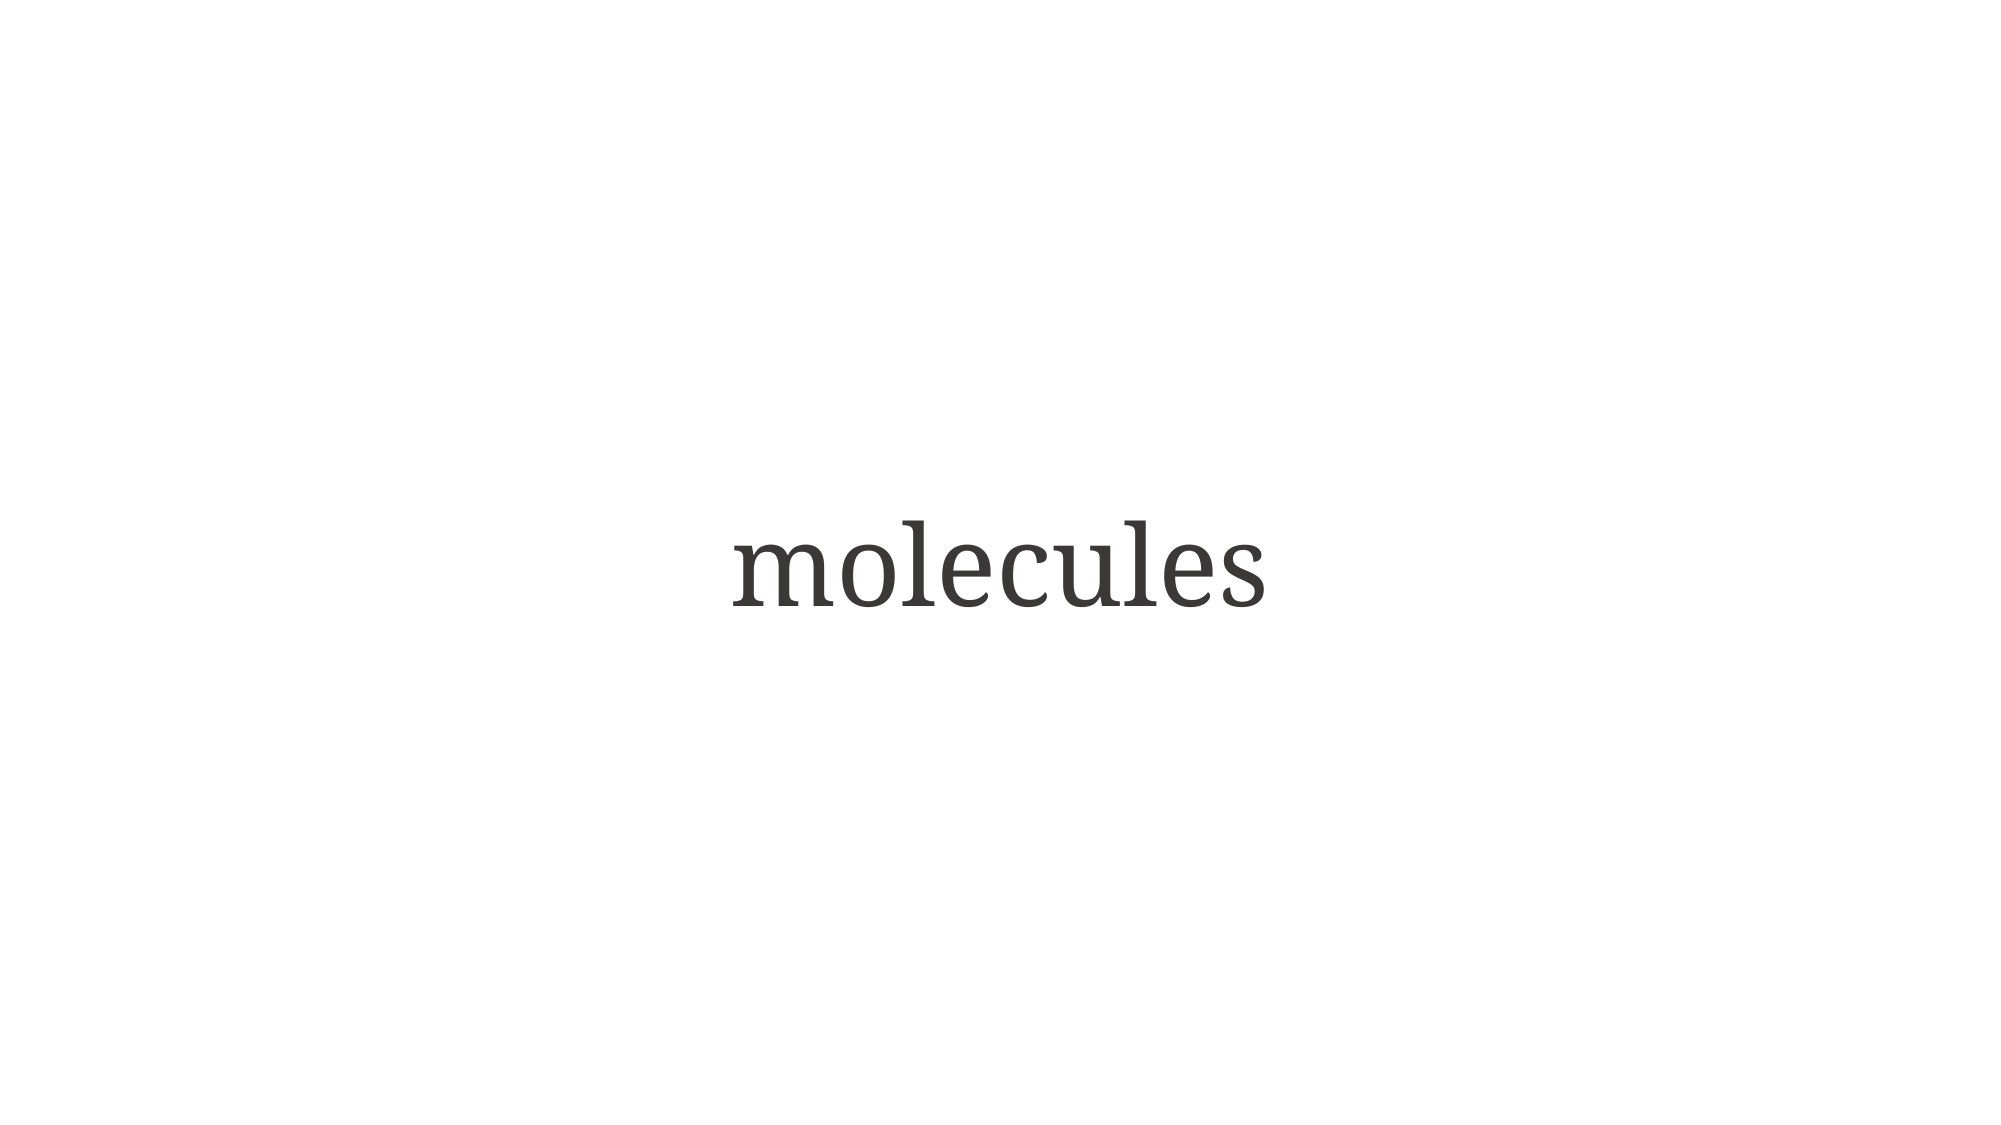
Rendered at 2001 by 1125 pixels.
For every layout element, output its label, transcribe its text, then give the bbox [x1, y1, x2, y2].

text_box molecules [16, 486, 1984, 637]
